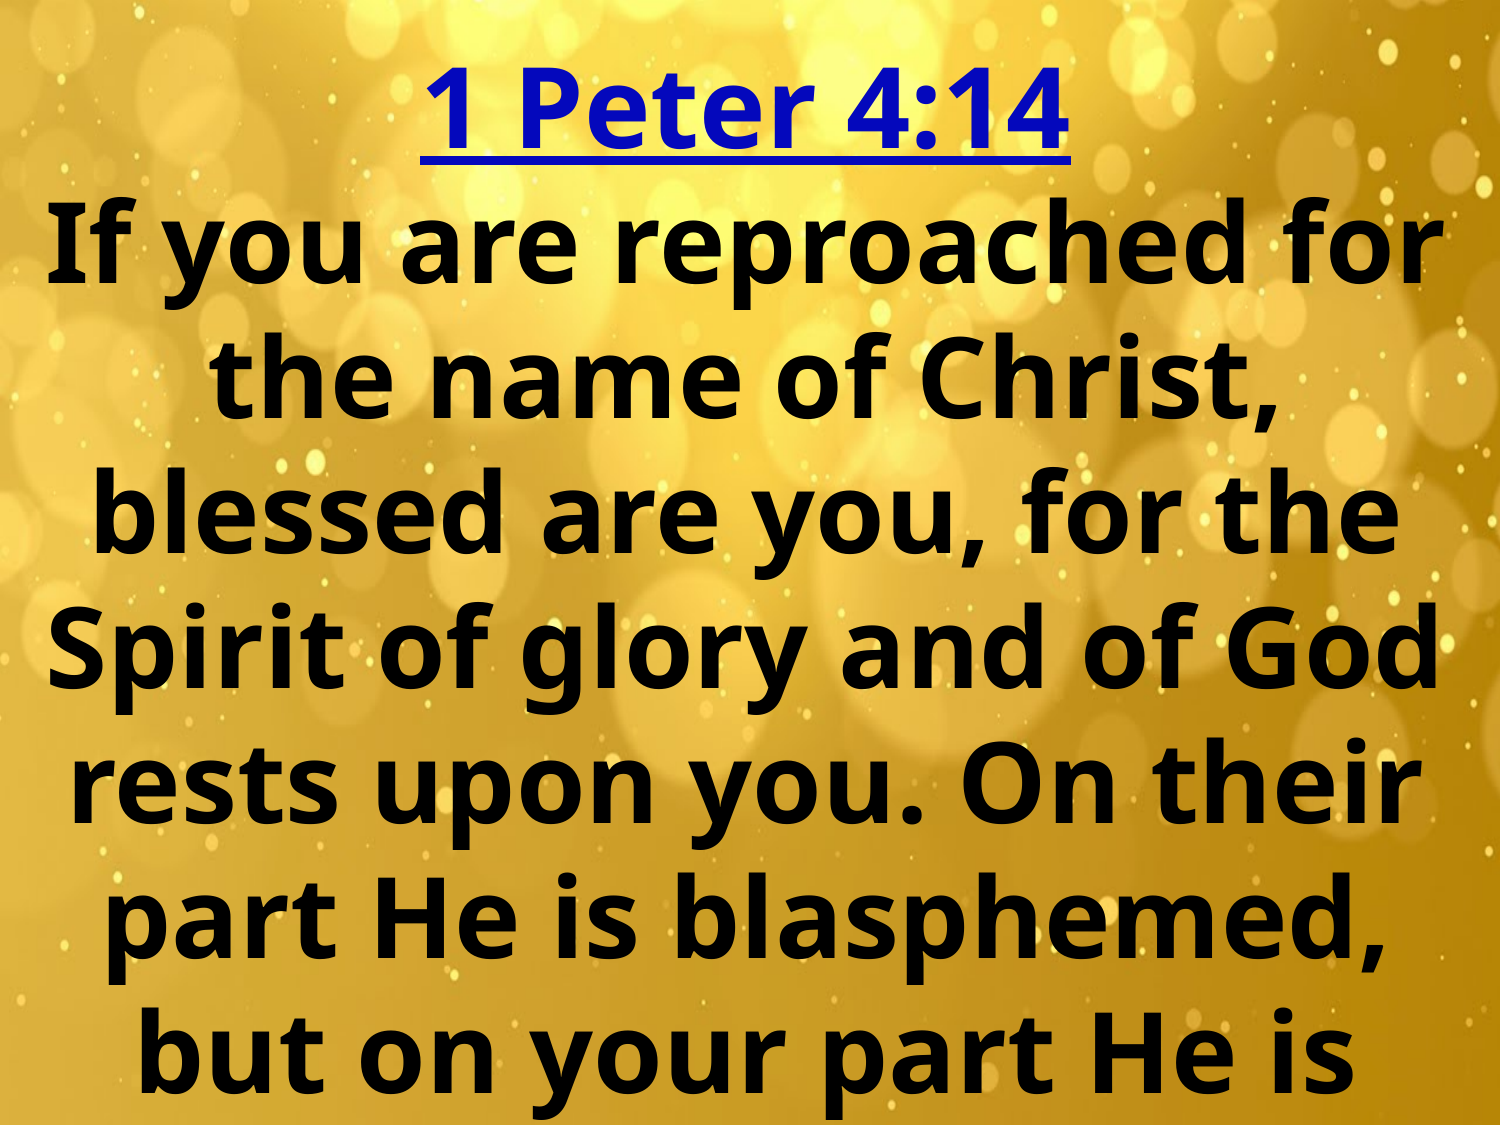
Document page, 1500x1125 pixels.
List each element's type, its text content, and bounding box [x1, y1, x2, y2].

picture [0, 0, 1500, 1125]
text_box 1 Peter 4:14 If you are reproached for the name of Christ, blessed are you, for the Spirit of glory and of God rests upon you. On their part He is blasphemed, but on your part He is glorified. [27, 28, 1465, 1125]
